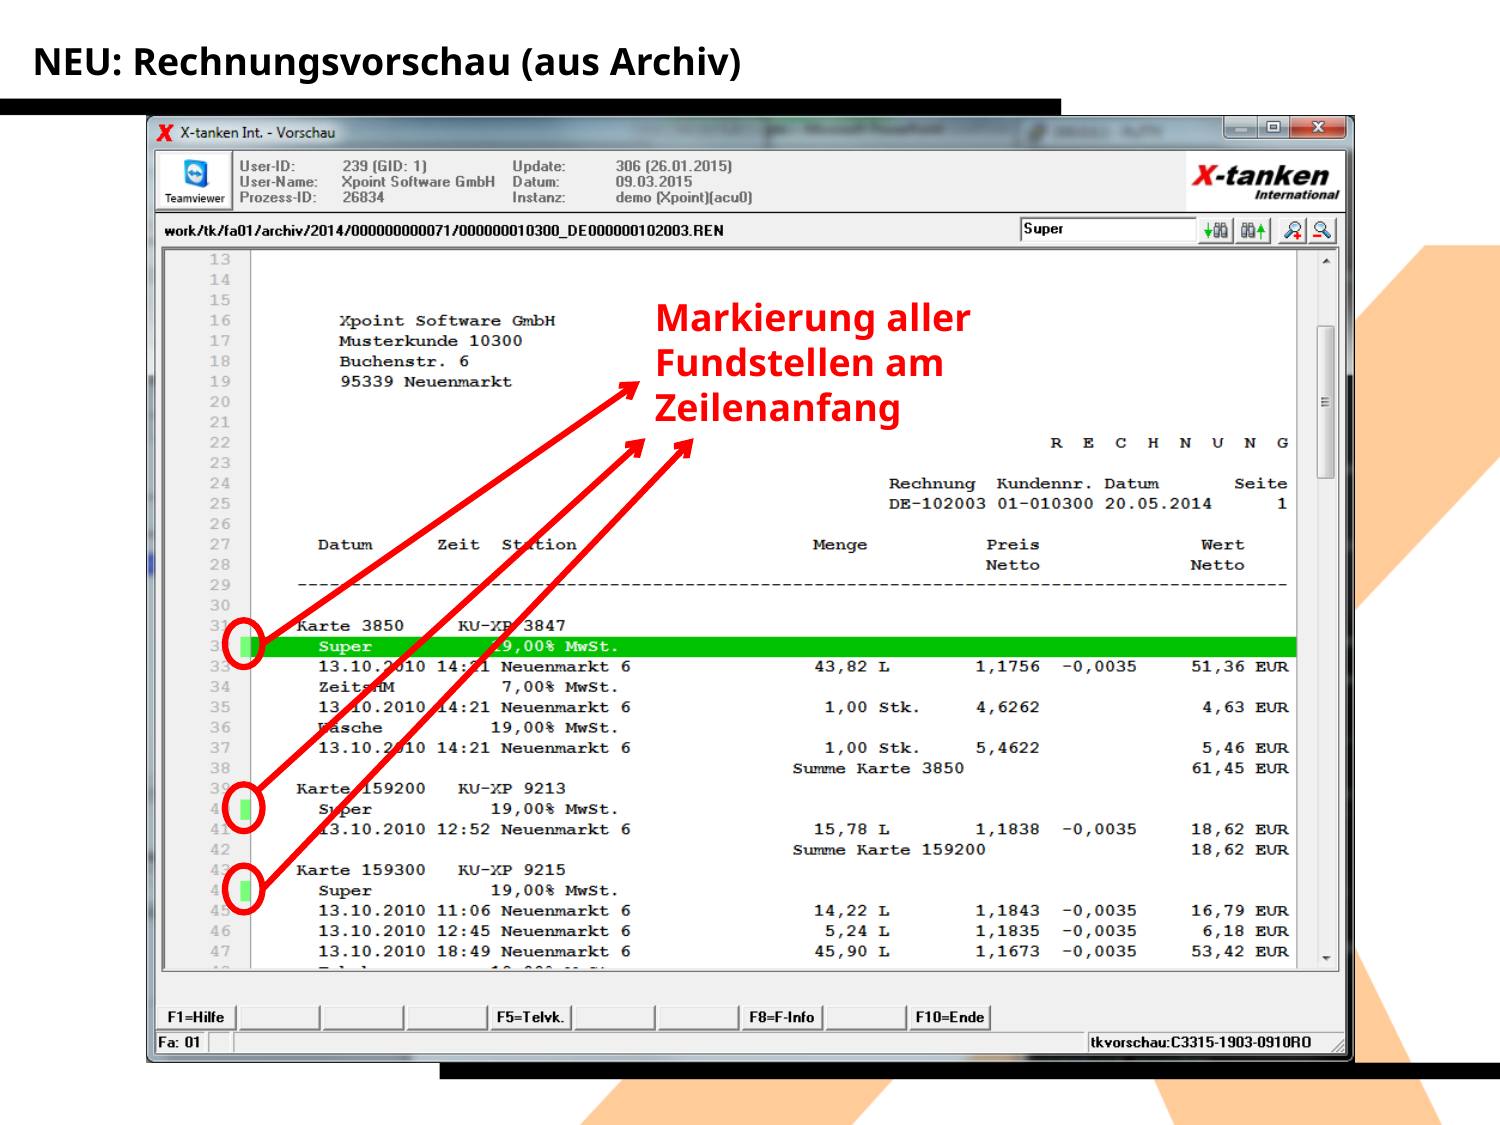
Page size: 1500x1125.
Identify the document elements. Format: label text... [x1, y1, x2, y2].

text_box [262, 380, 641, 435]
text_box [256, 437, 261, 792]
text_box NEU: Rechnungsvorschau (aus Archiv) [17, 30, 1110, 91]
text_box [262, 437, 694, 890]
picture [0, 0, 1500, 1125]
